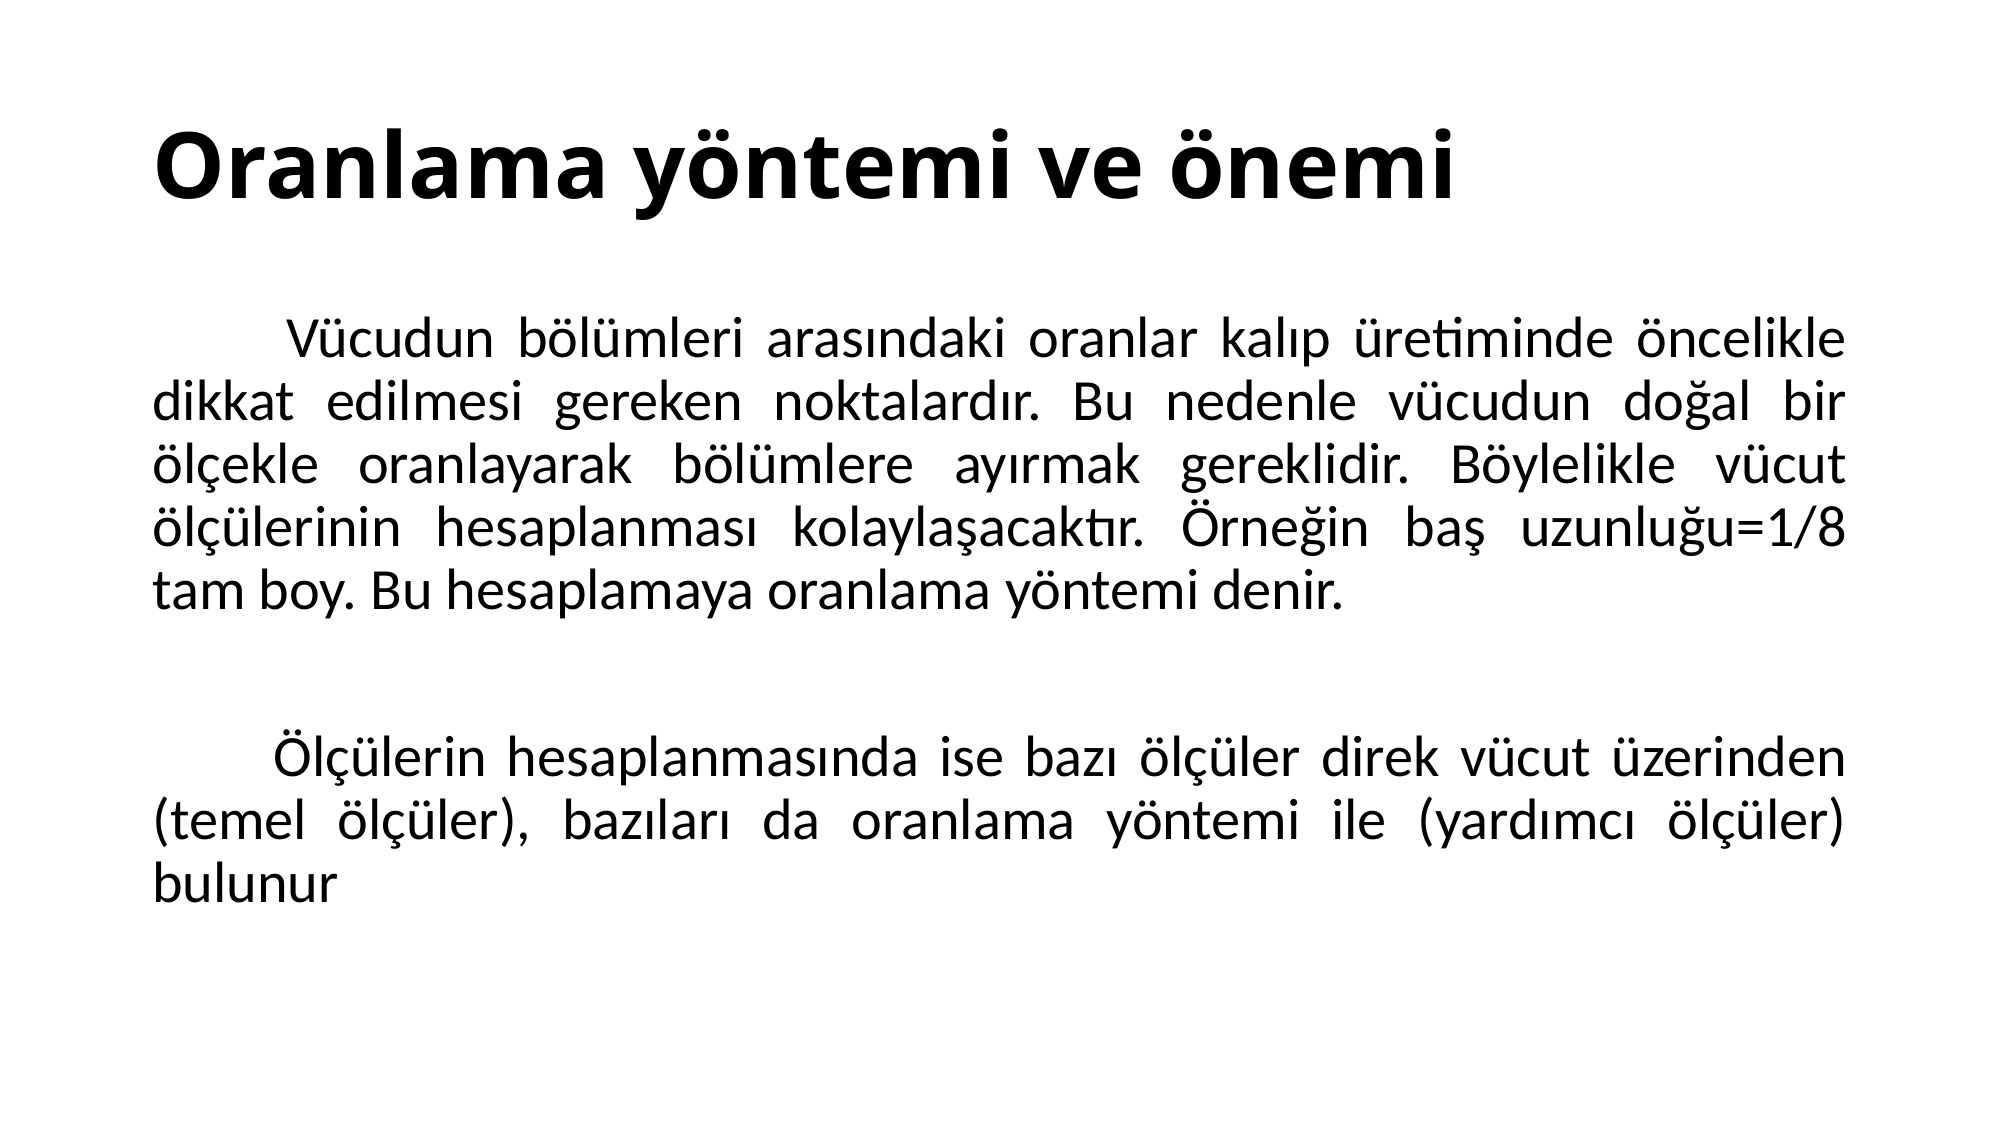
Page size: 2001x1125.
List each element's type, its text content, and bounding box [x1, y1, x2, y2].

title Oranlama yöntemi ve önemi [137, 59, 1863, 278]
list Vücudun bölümleri arasındaki oranlar kalıp üretiminde öncelikle dikkat edilmesi gereken noktalardır. Bu nedenle vücudun doğal bir ölçekle oranlayarak bölümlere ayırmak gereklidir. Böylelikle vücut ölçülerinin hesaplanması kolaylaşacaktır. Örneğin baş uzunluğu=1/8 tam boy. Bu hesaplamaya oranlama yöntemi denir. Ölçülerin hesaplanmasında ise bazı ölçüler direk vücut üzerinden (temel ölçüler), bazıları da oranlama yöntemi ile (yardımcı ölçüler) bulunur [137, 299, 1863, 1014]
